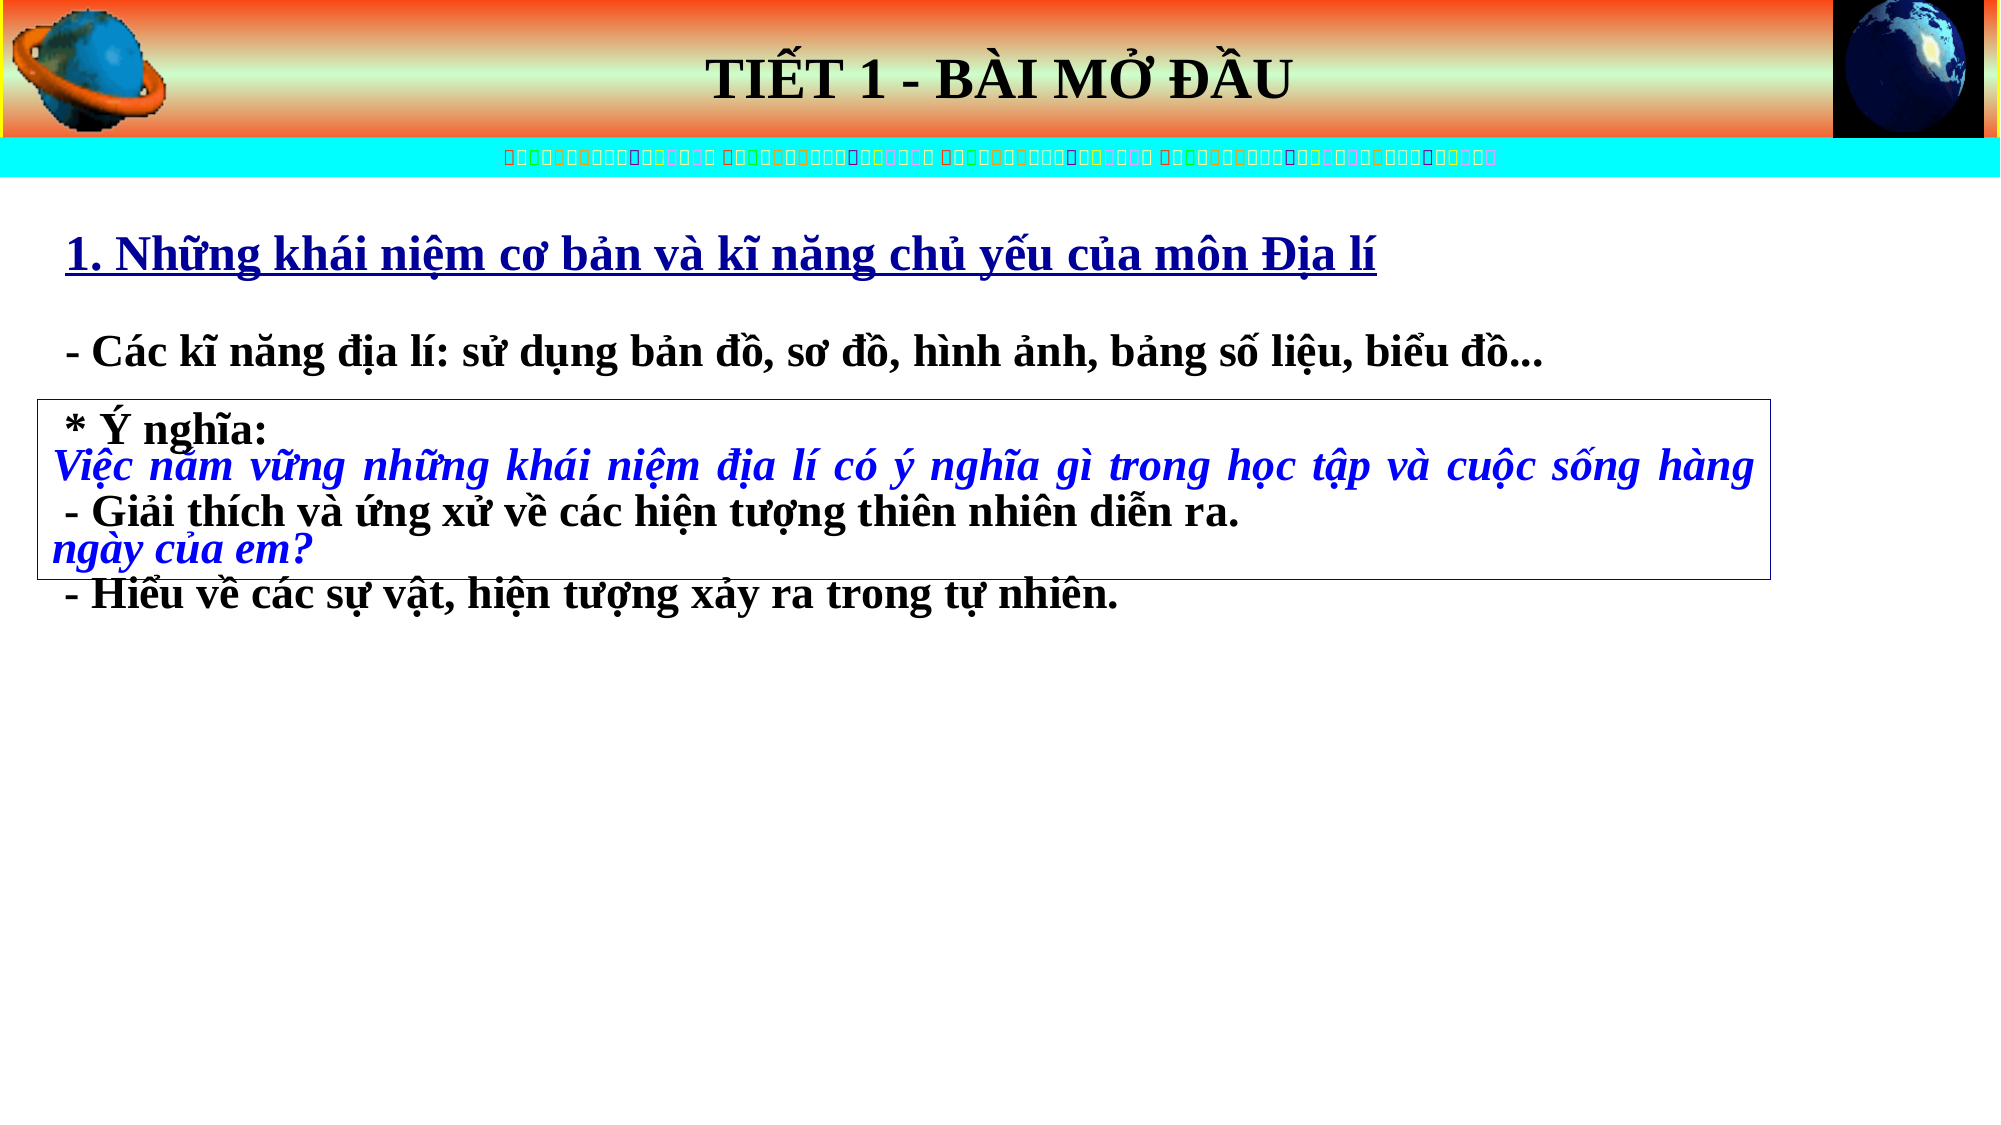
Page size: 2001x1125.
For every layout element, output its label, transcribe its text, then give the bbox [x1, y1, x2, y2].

title 1. Những khái niệm cơ bản và kĩ năng chủ yếu của môn Địa lí [50, 178, 1900, 312]
text_box * Ý nghĩa: - Giải thích và ứng xử về các hiện tượng thiên nhiên diễn ra. - Hiểu về các sự vật, hiện tượng xảy ra trong tự nhiên. [49, 363, 1867, 626]
text_box TIẾT 1 - BÀI MỞ ĐẦU [1988, 0, 2000, 137]
text_box     [180, 137, 2000, 178]
picture [0, 0, 180, 171]
text_box - Các kĩ năng địa lí: sử dụng bản đồ, sơ đồ, hình ảnh, bảng số liệu, biểu đồ... [50, 312, 1900, 383]
text_box Việc nắm vững những khái niệm địa lí có ý nghĩa gì trong học tập và cuộc sống hàng ngày của em? [37, 399, 49, 580]
picture [1832, 0, 1984, 138]
text_box TIẾT 1 - BÀI MỞ ĐẦU [184, 0, 1827, 137]
